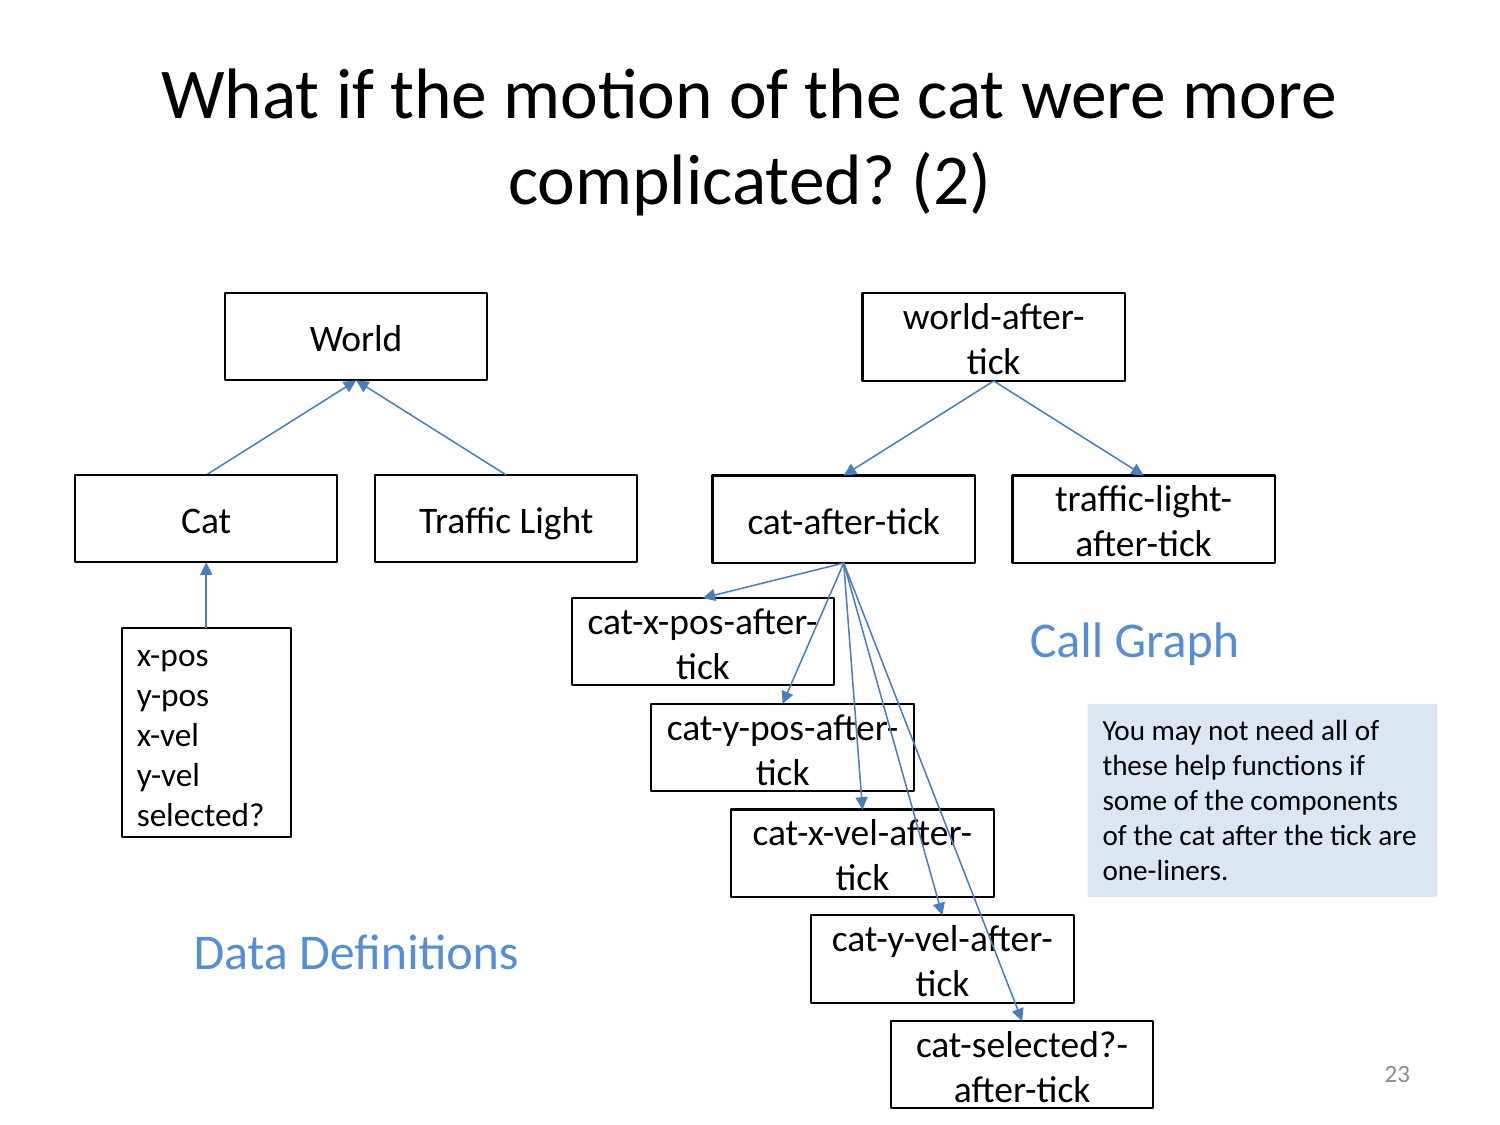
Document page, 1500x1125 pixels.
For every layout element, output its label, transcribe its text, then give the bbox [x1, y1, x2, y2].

text_box Data Definitions [178, 912, 534, 988]
text_box x-pos y-pos x-vel y-vel selected? [120, 626, 293, 839]
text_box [843, 562, 1023, 1022]
text_box Call Graph [1156, 599, 1255, 675]
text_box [571, 597, 1154, 1109]
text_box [843, 380, 992, 476]
slide_number 23 [1158, 1042, 1425, 1103]
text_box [74, 292, 638, 563]
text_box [702, 562, 781, 599]
title What if the motion of the cat were more complicated? (2) [75, 39, 1425, 228]
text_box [782, 562, 840, 705]
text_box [712, 293, 1276, 564]
text_box You may not need all of these help functions if some of the components of the cat after the tick are one-liners. [1158, 702, 1440, 899]
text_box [993, 380, 1144, 476]
